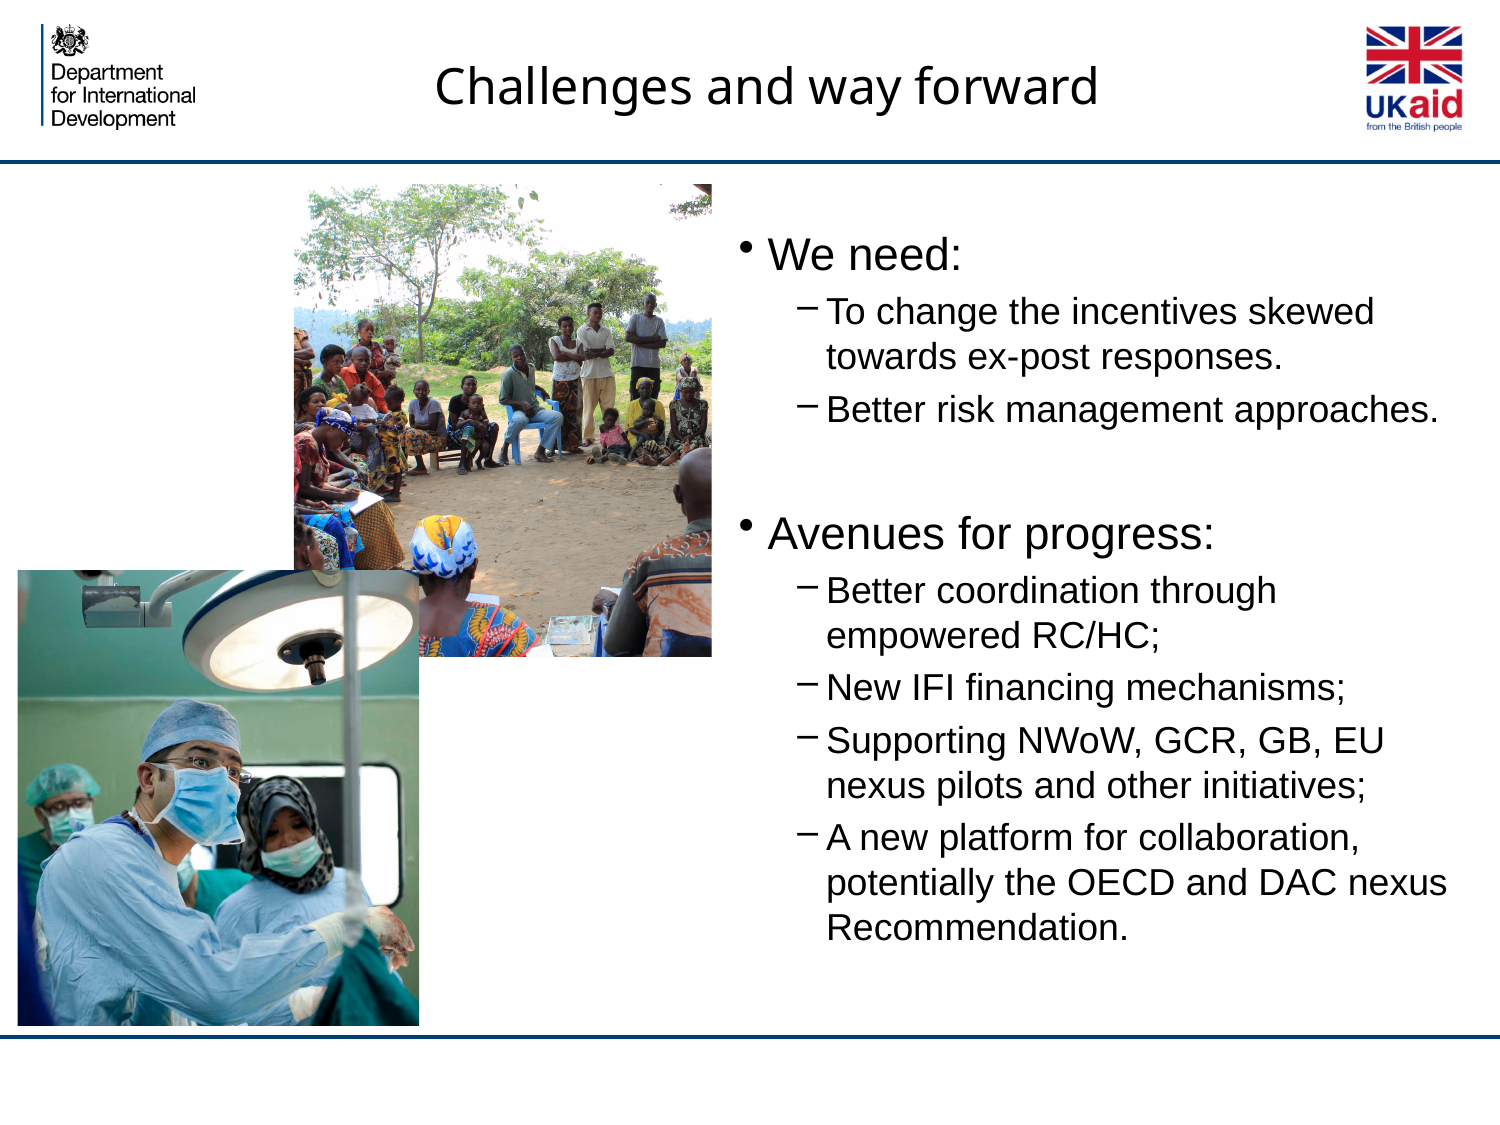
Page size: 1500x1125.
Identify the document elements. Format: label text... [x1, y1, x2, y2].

picture [0, 164, 1500, 1035]
picture [0, 0, 1500, 160]
picture [0, 1039, 1500, 1125]
title Challenges and way forward [206, 54, 1329, 139]
picture [41, 24, 195, 130]
list We need: To change the incentives skewed towards ex-post responses. Better risk management approaches. Avenues for progress: Better coordination through empowered RC/HC; New IFI financing mechanisms; Supporting NWoW, GCR, GB, EU nexus pilots and other initiatives; A new platform for collaboration, potentially the OECD and DAC nexus Recommendation. [738, 160, 1465, 1000]
